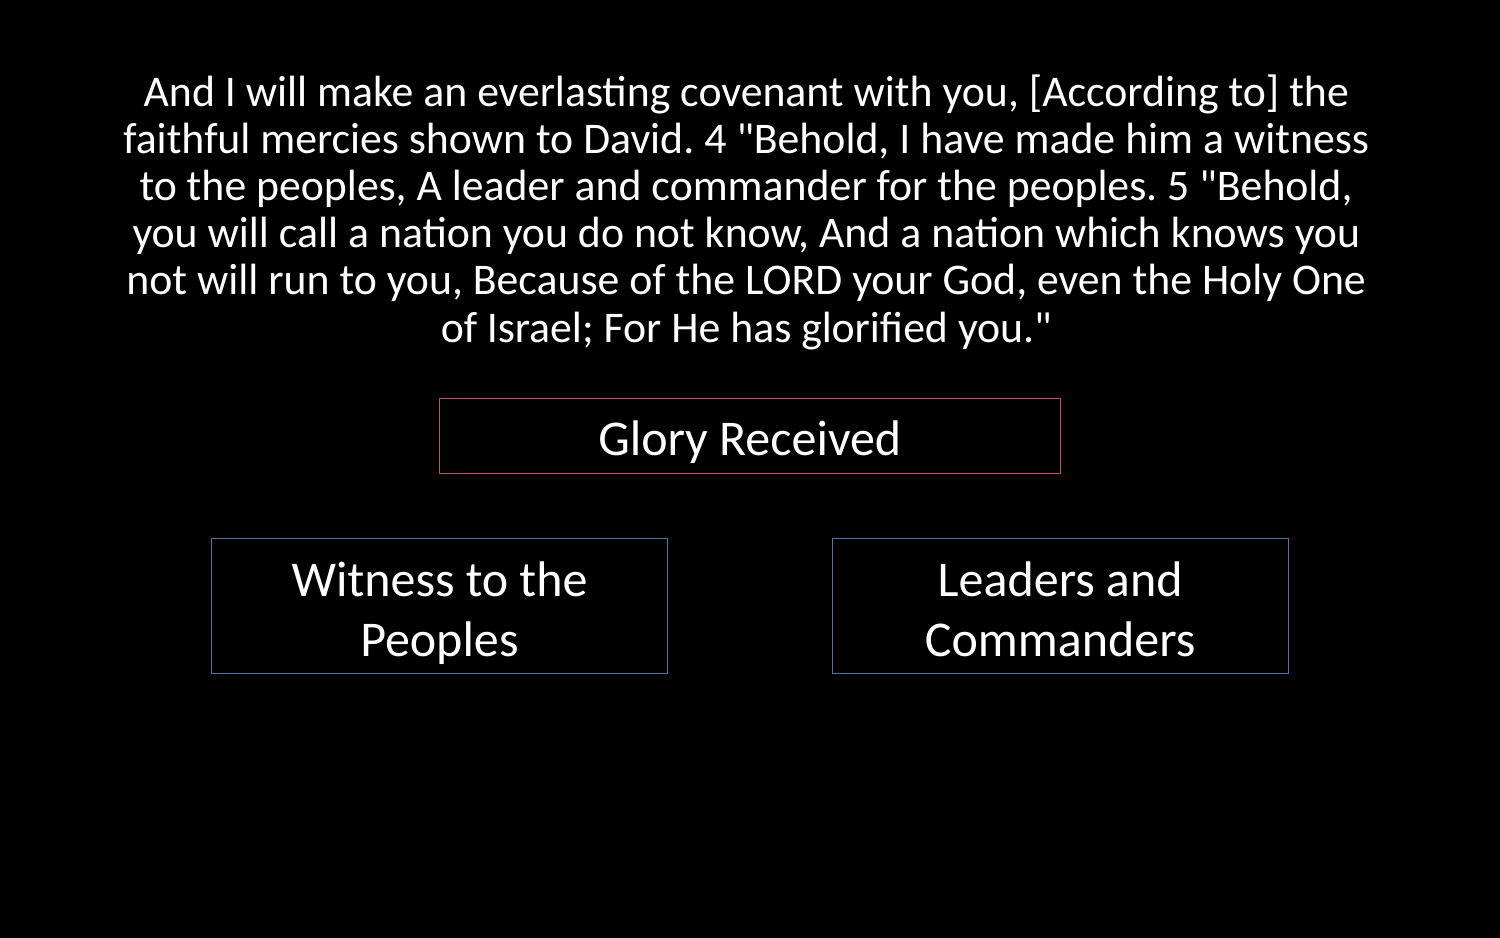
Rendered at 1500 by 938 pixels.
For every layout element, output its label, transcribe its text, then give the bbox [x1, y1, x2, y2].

text_box Glory Received [439, 398, 1061, 474]
list And I will make an everlasting covenant with you, [According to] the faithful mercies shown to David. 4 "Behold, I have made him a witness to the peoples, A leader and commander for the peoples. 5 "Behold, you will call a nation you do not know, And a nation which knows you not will run to you, Because of the LORD your God, even the Holy One of Israel; For He has glorified you." [99, 60, 1394, 367]
text_box Witness to the Peoples [211, 538, 668, 674]
text_box Leaders and Commanders [832, 538, 1289, 674]
